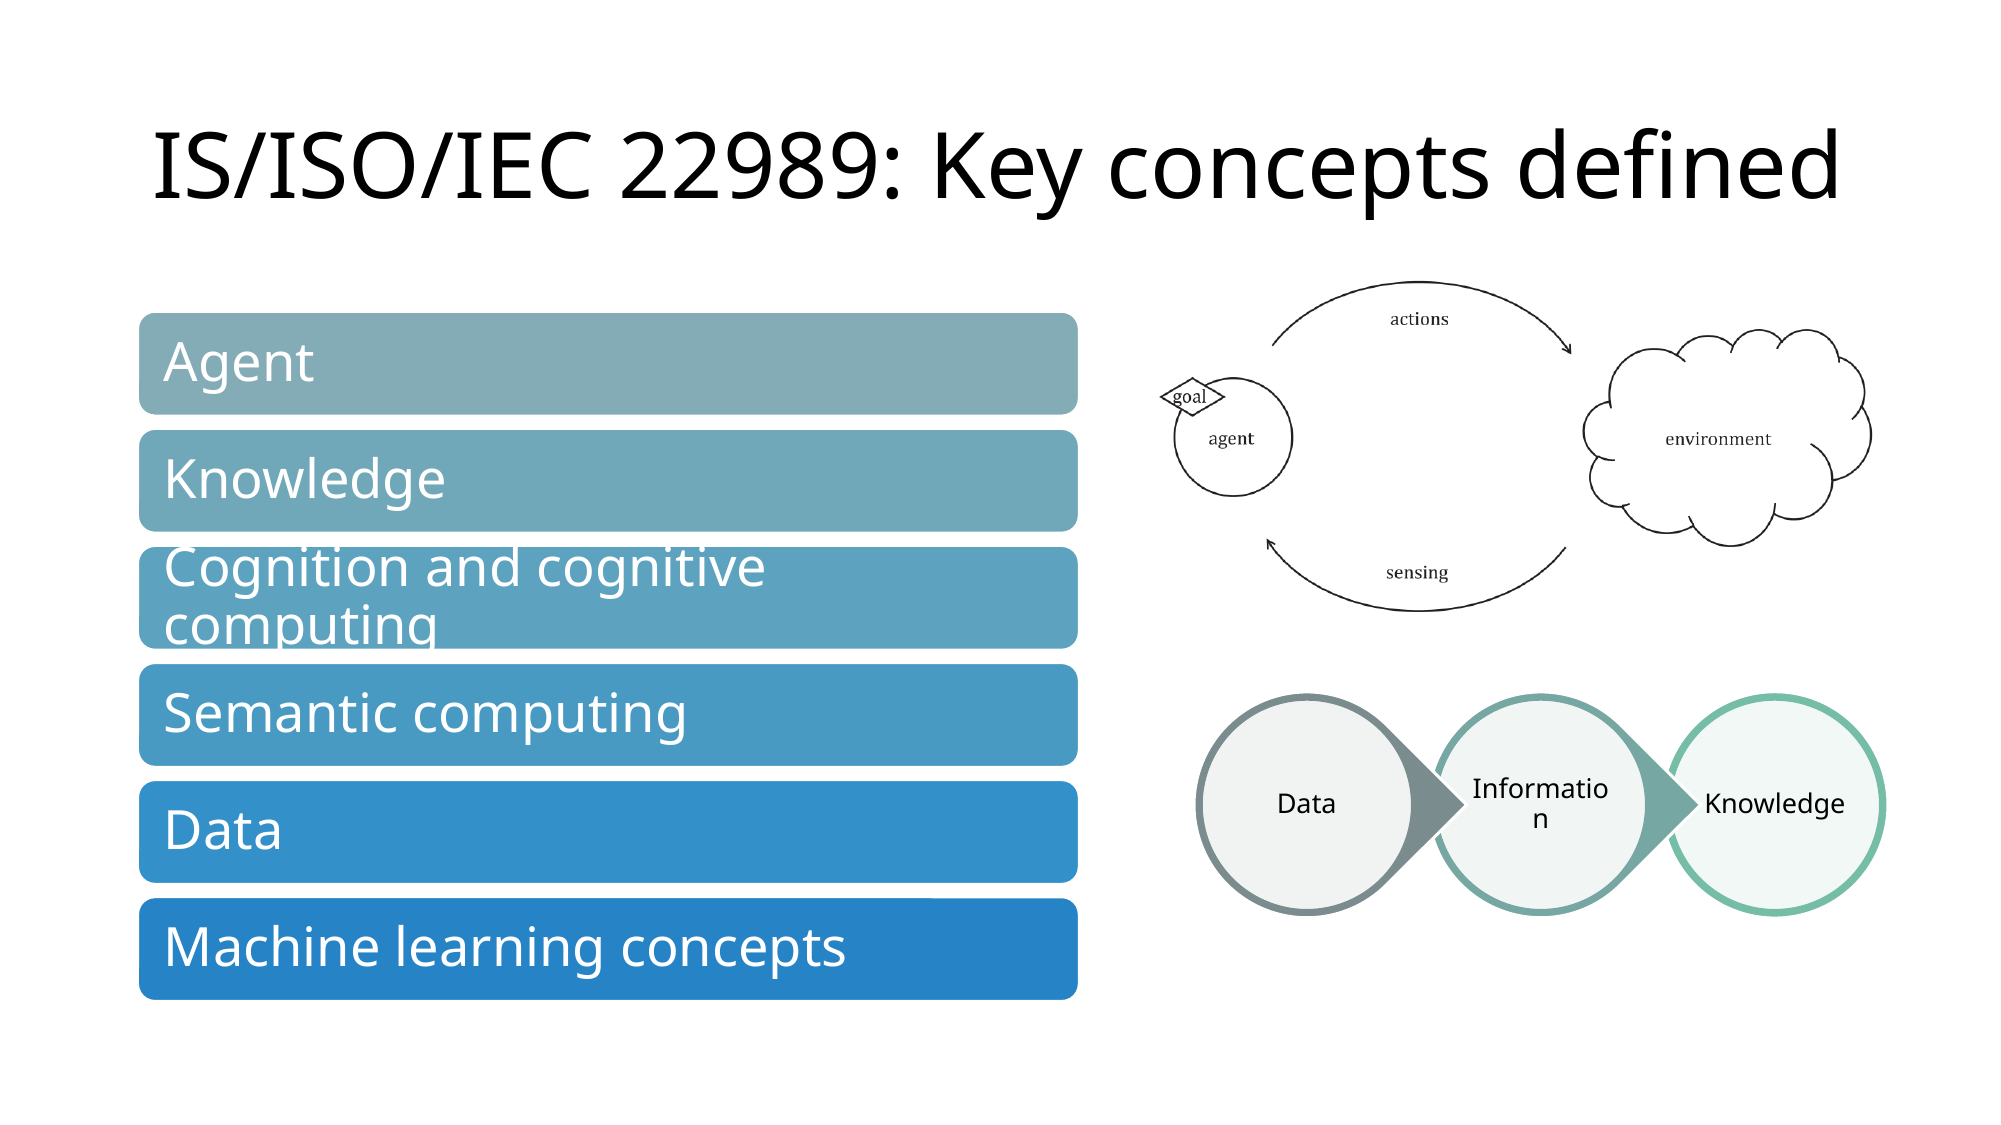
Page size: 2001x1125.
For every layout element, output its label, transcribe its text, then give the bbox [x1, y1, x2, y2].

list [136, 298, 1080, 1014]
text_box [1142, 551, 1894, 1058]
title IS/ISO/IEC 22989: Key concepts defined [137, 59, 1863, 278]
picture [1142, 243, 1894, 551]
